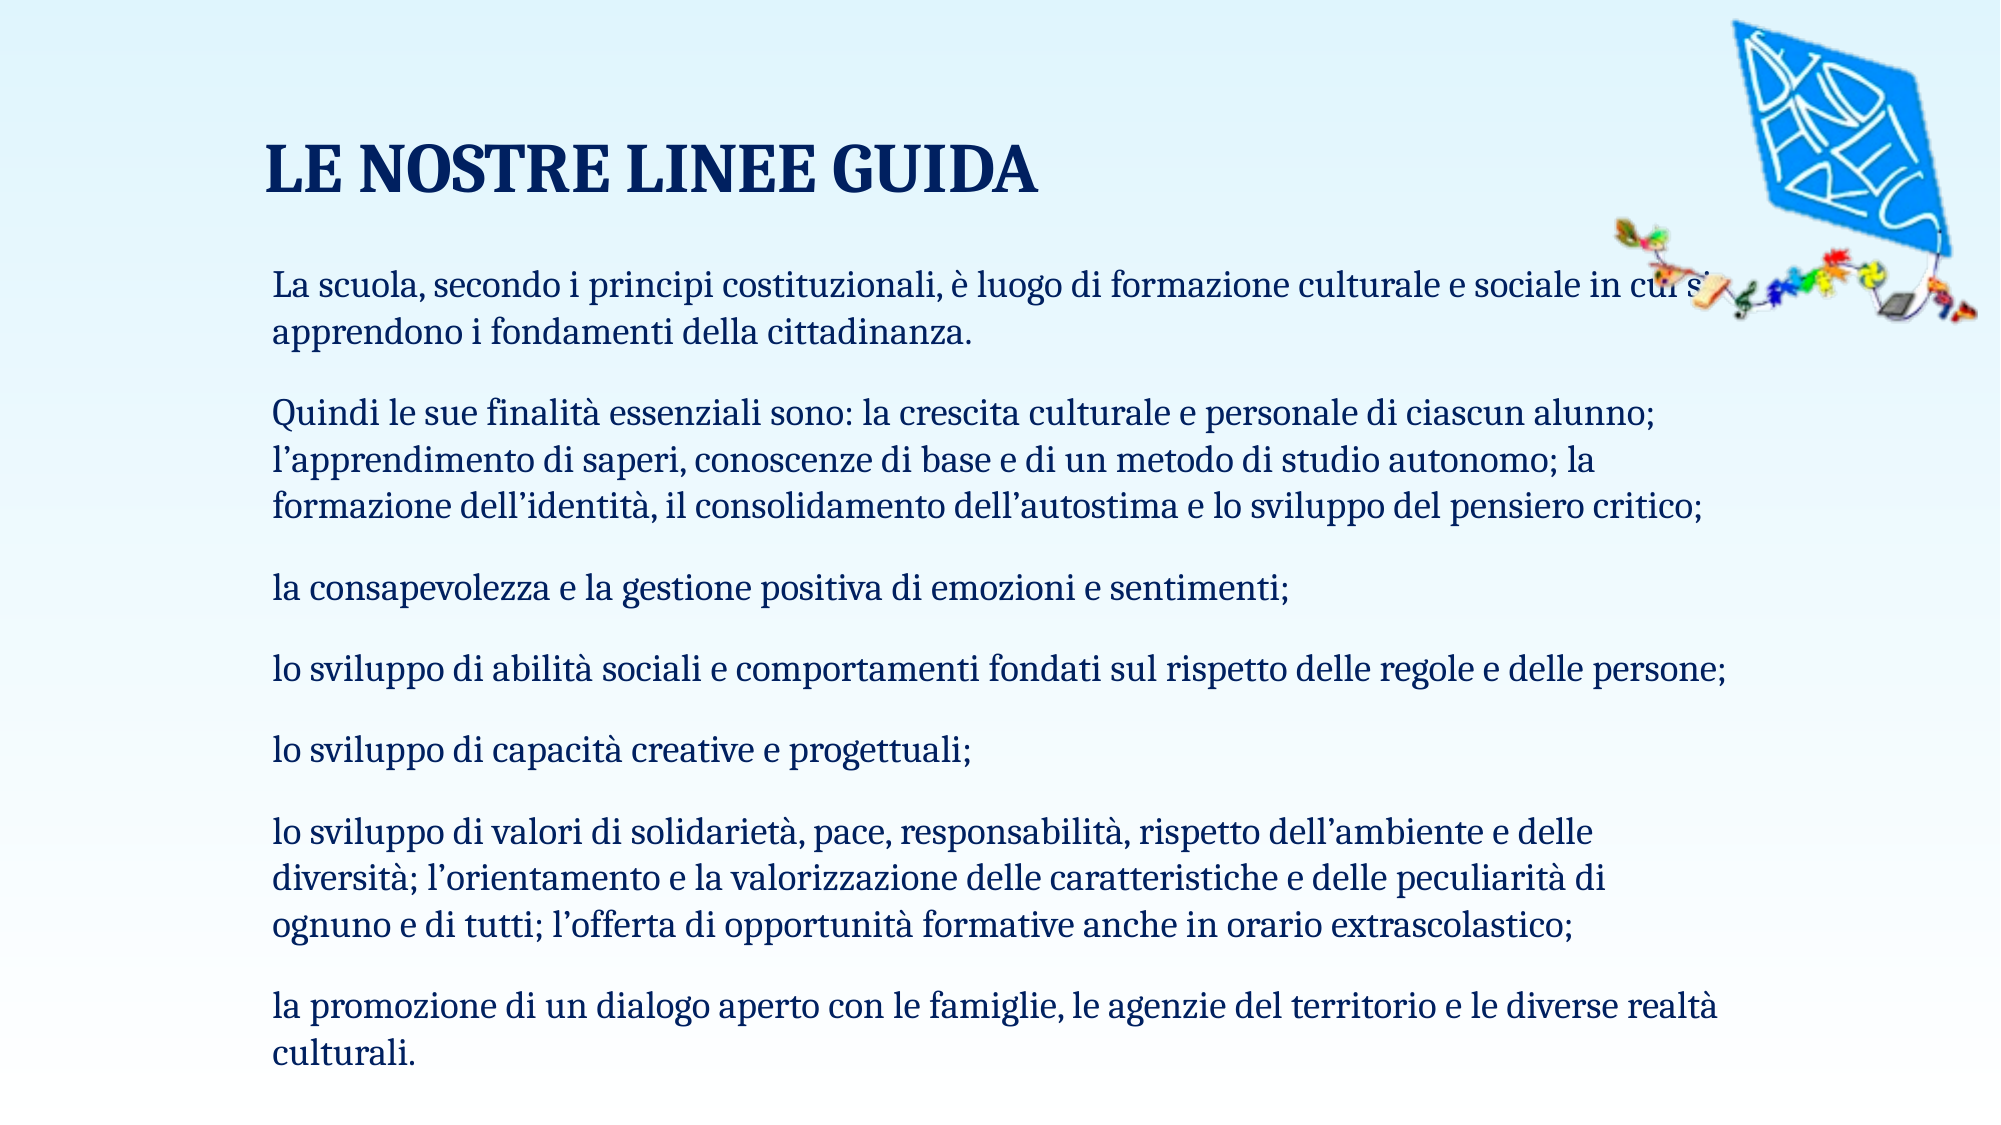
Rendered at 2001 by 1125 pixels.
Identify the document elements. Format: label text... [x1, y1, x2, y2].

list La scuola, secondo i principi costituzionali, è luogo di formazione culturale e sociale in cui si apprendono i fondamenti della cittadinanza. Quindi le sue finalità essenziali sono: la crescita culturale e personale di ciascun alunno; l’apprendimento di saperi, conoscenze di base e di un metodo di studio autonomo; la formazione dell’identità, il consolidamento dell’autostima e lo sviluppo del pensiero critico; la consapevolezza e la gestione positiva di emozioni e sentimenti; lo sviluppo di abilità sociali e comportamenti fondati sul rispetto delle regole e delle persone; lo sviluppo di capacità creative e progettuali; lo sviluppo di valori di solidarietà, pace, responsabilità, rispetto dell’ambiente e delle diversità; l’orientamento e la valorizzazione delle caratteristiche e delle peculiarità di ognuno e di tutti; l’offerta di opportunità formative anche in orario extrascolastico; la promozione di un dialogo aperto con le famiglie, le agenzie del territorio e le diverse realtà culturali. [249, 251, 1750, 1093]
picture [1597, 0, 2000, 346]
title LE NOSTRE LINEE GUIDA [249, 12, 1597, 216]
